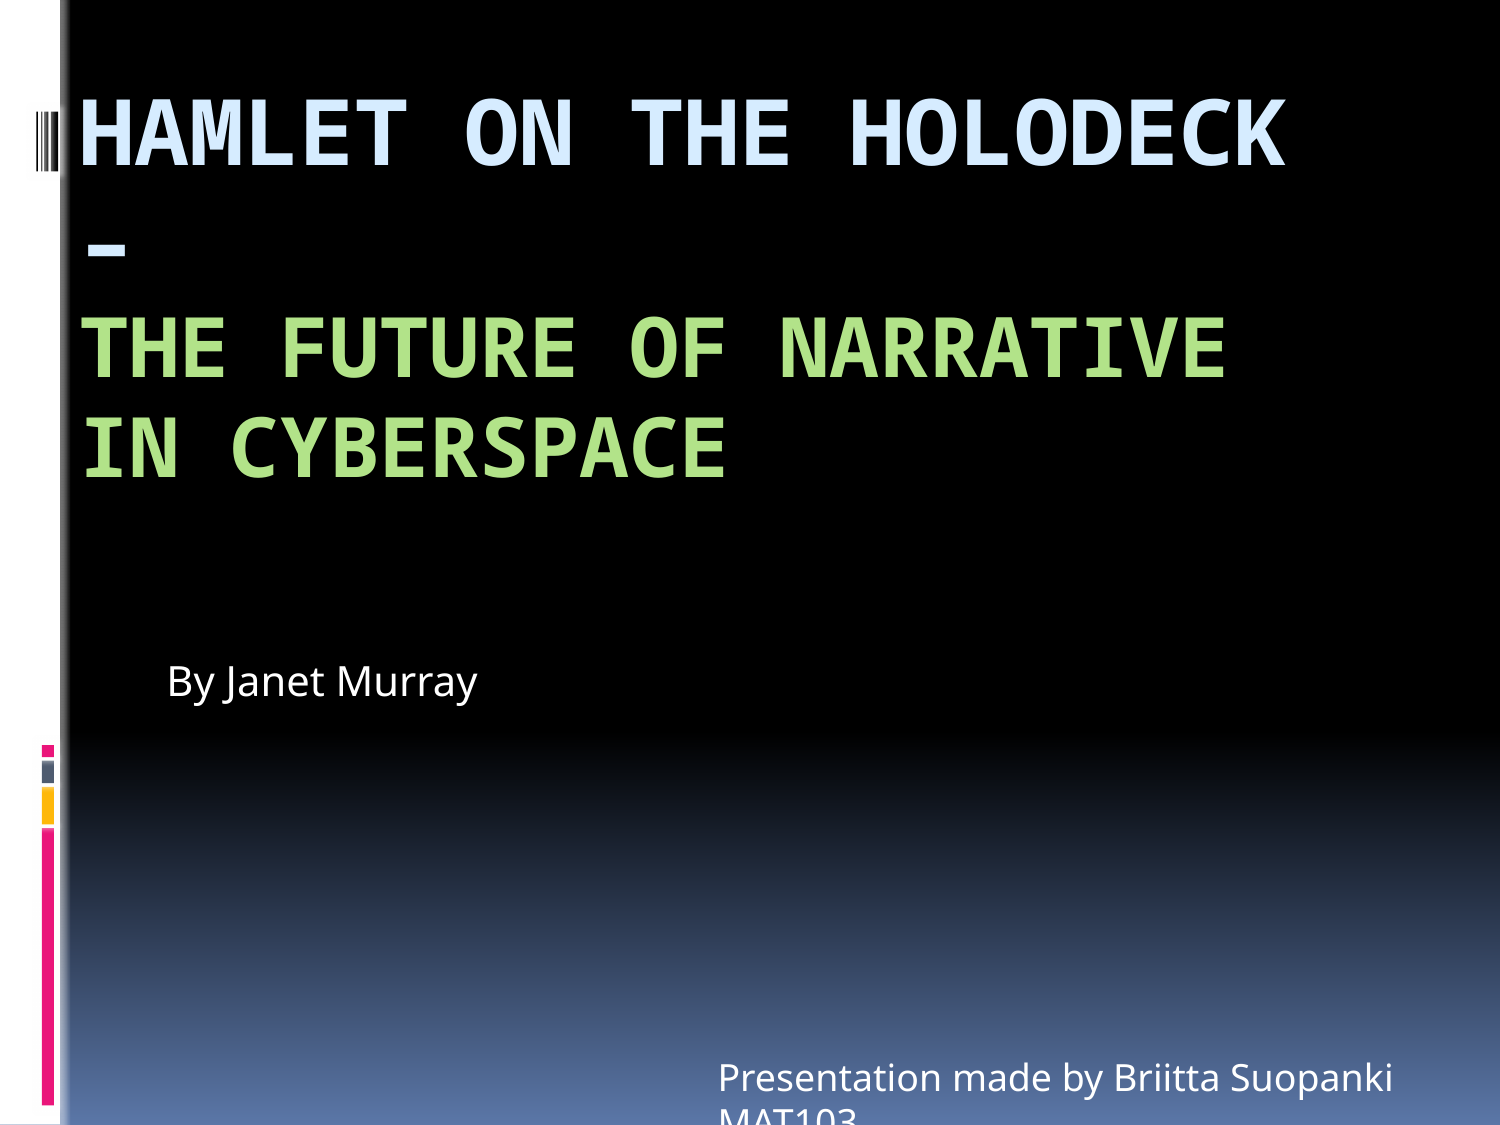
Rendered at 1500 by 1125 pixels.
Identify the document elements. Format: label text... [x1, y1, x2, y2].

title Hamlet on the holodeck – The future of Narrative in cyberspace [64, 66, 1365, 525]
text_box Presentation made by Briitta Suopanki MAT103 [702, 1046, 1483, 1125]
subtitle By Janet Murray [150, 464, 1425, 713]
